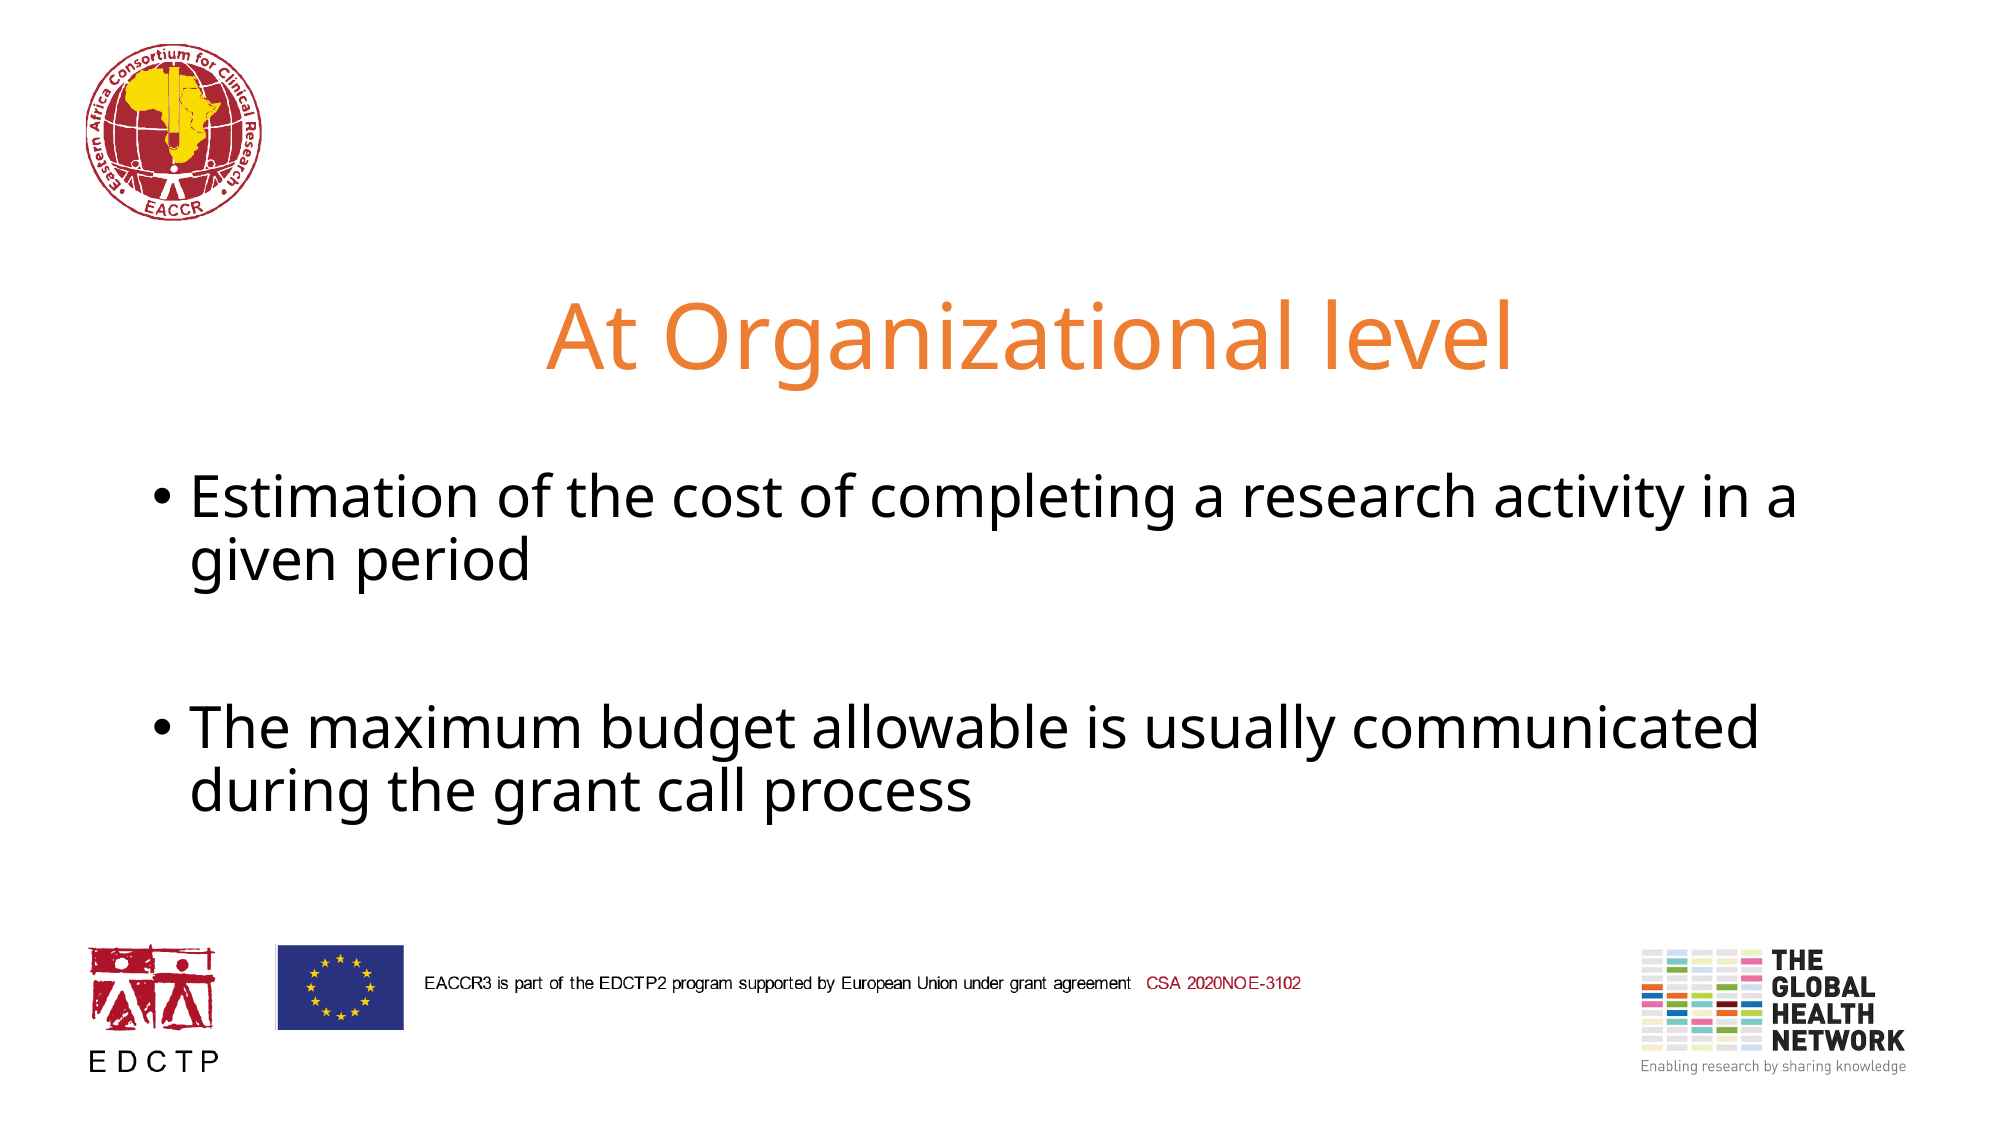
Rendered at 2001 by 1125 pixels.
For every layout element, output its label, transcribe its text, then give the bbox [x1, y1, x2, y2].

picture [85, 943, 1308, 1079]
list Estimation of the cost of completing a research activity in a given period The maximum budget allowable is usually communicated during the grant call process [137, 459, 1863, 874]
title At Organizational level [531, 252, 1863, 428]
